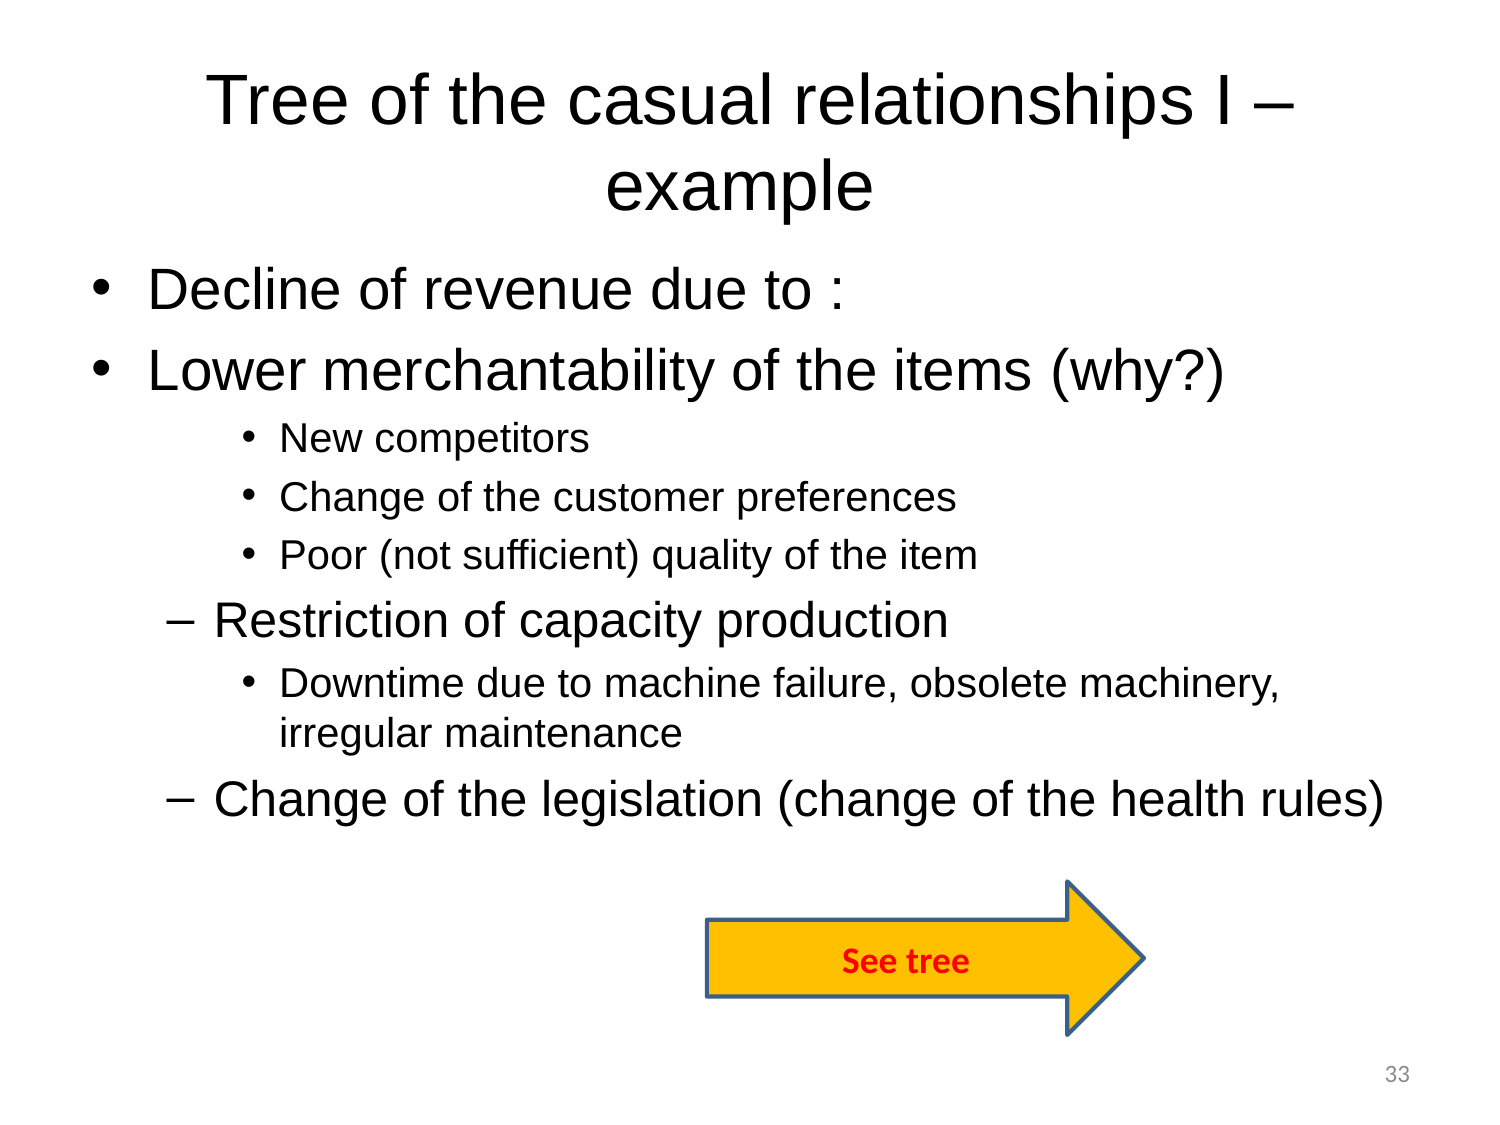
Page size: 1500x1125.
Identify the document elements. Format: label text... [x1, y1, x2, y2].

title Tree of the casual relationships I –example [75, 45, 1425, 233]
slide_number 33 [1074, 1042, 1425, 1103]
text_box See tree [704, 879, 1147, 1037]
list Decline of revenue due to : Lower merchantability of the items (why?) New competitors Change of the customer preferences Poor (not sufficient) quality of the item Restriction of capacity production Downtime due to machine failure, obsolete machinery, irregular maintenance Change of the legislation (change of the health rules) [76, 243, 1427, 986]
